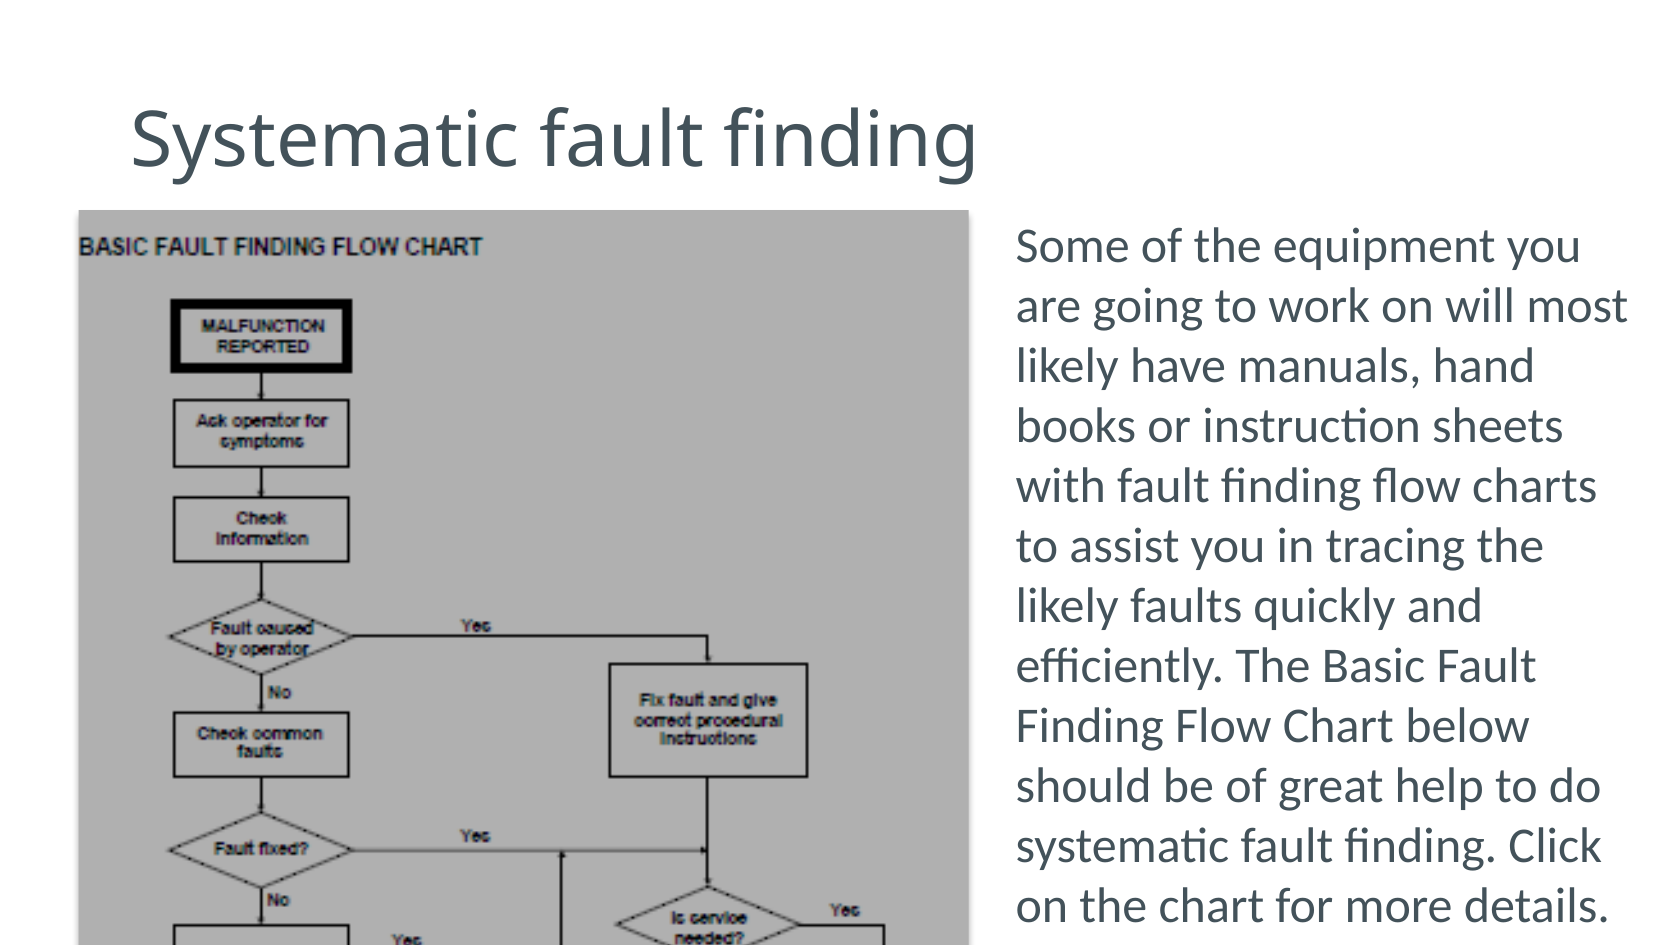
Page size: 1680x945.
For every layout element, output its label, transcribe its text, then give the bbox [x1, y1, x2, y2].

text_box Some of the equipment you are going to work on will most likely have manuals, hand books or instruction sheets with fault finding flow charts to assist you in tracing the likely faults quickly and efficiently. The Basic Fault Finding Flow Chart below should be of great help to do systematic fault finding. Click on the chart for more details. [1000, 205, 1663, 945]
picture [78, 210, 969, 945]
title Systematic fault finding [115, 50, 1565, 233]
